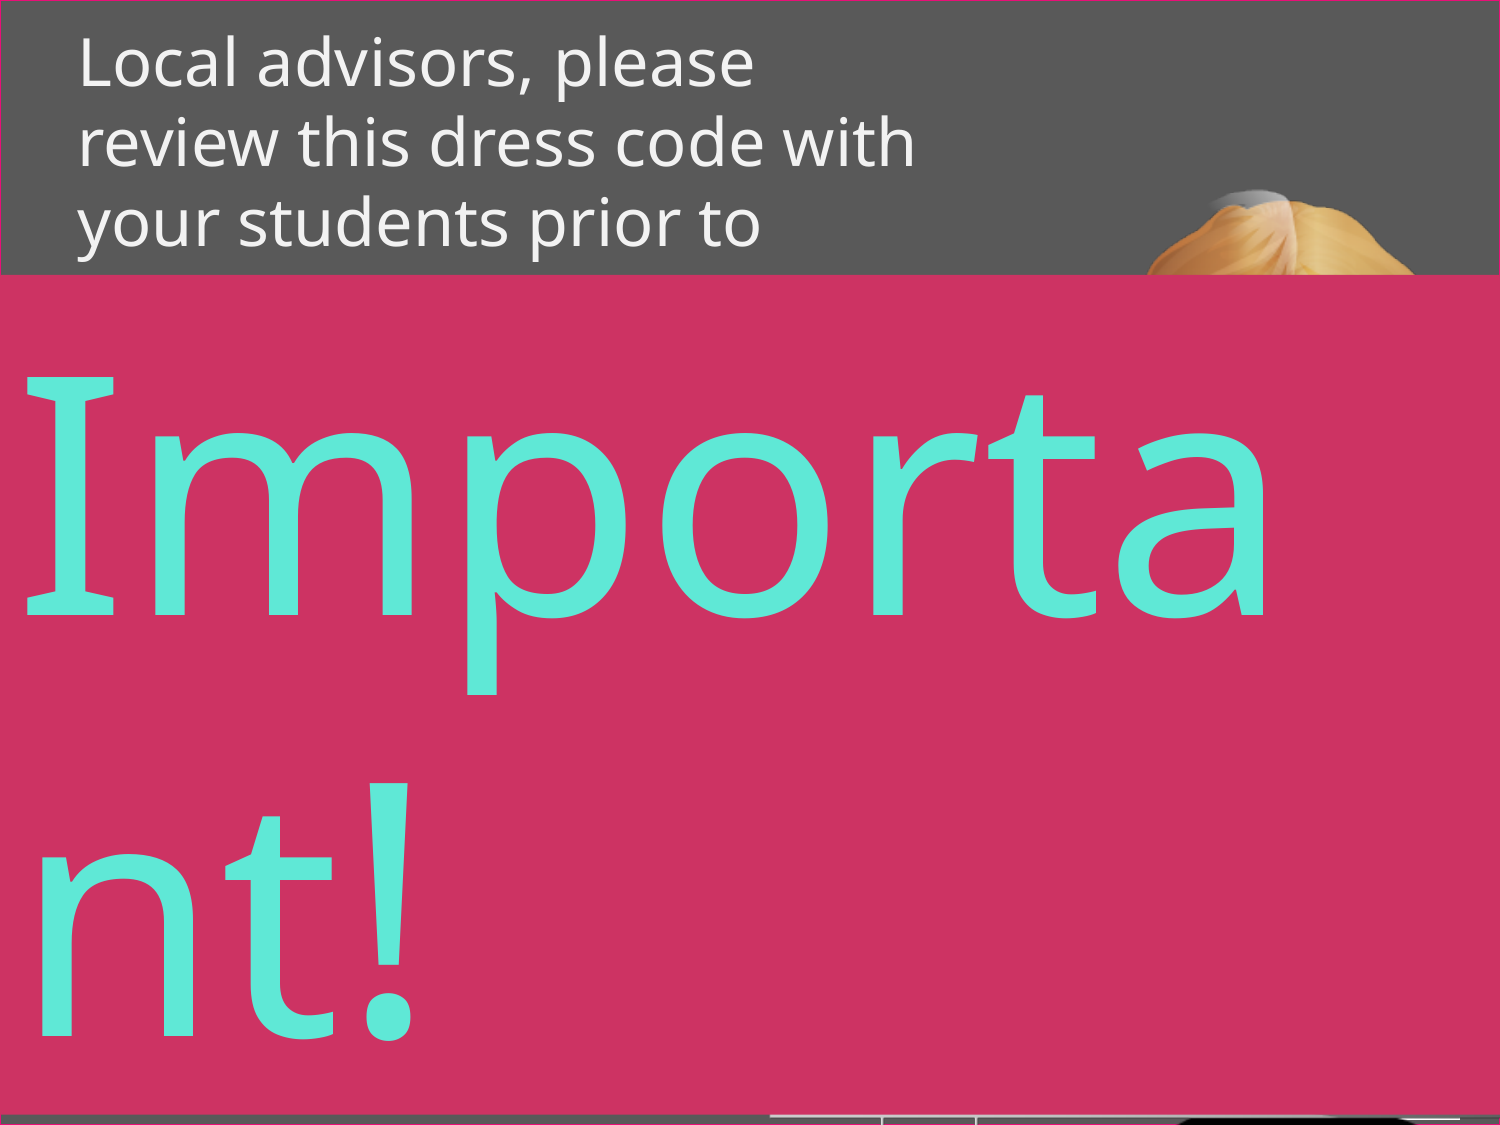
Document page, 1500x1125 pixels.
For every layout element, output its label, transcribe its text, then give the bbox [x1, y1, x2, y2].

text_box Important! [0, 274, 607, 1115]
picture [612, 99, 1500, 1125]
text_box Local advisors, please review this dress code with your students prior to attending the conference. Oklahoma BPA wants every student to have the opportunity to succeed and be recognized on stage, but students will be denied the privilege to attend events and appear on stage if they are dressed inappropriately. [62, 12, 950, 274]
